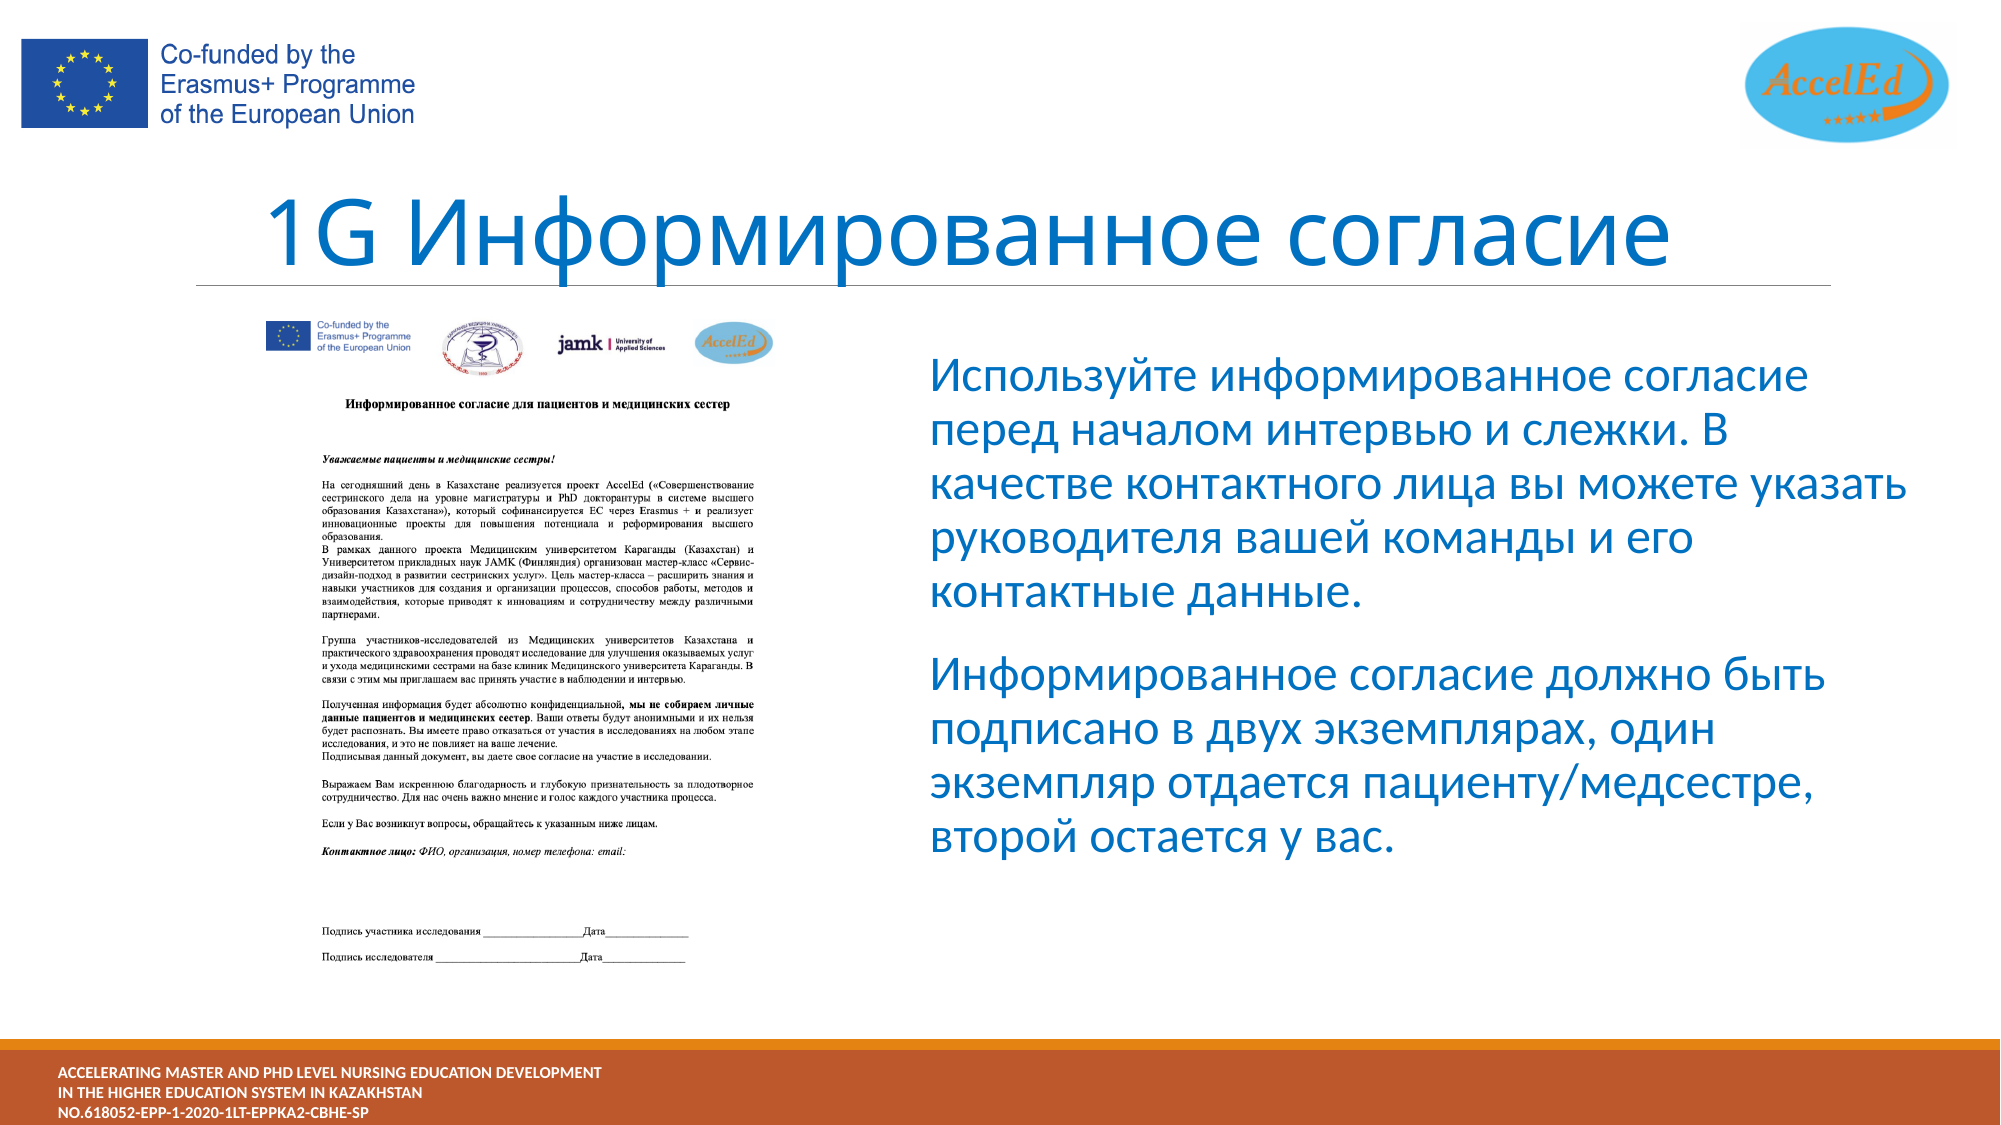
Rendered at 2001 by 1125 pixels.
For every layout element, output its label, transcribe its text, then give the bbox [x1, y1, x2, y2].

title 1G Информированное согласие [43, 159, 1894, 292]
picture [1740, 22, 1957, 149]
picture [257, 306, 789, 1028]
picture [0, 20, 578, 144]
list Используйте информированное согласие перед началом интервью и слежки. В качестве контактного лица вы можете указать руководителя вашей команды и его контактные данные. Информированное согласие должно быть подписано в двух экземплярах, один экземпляр отдается пациенту/медсестре, второй остается у вас. [914, 340, 1924, 1001]
